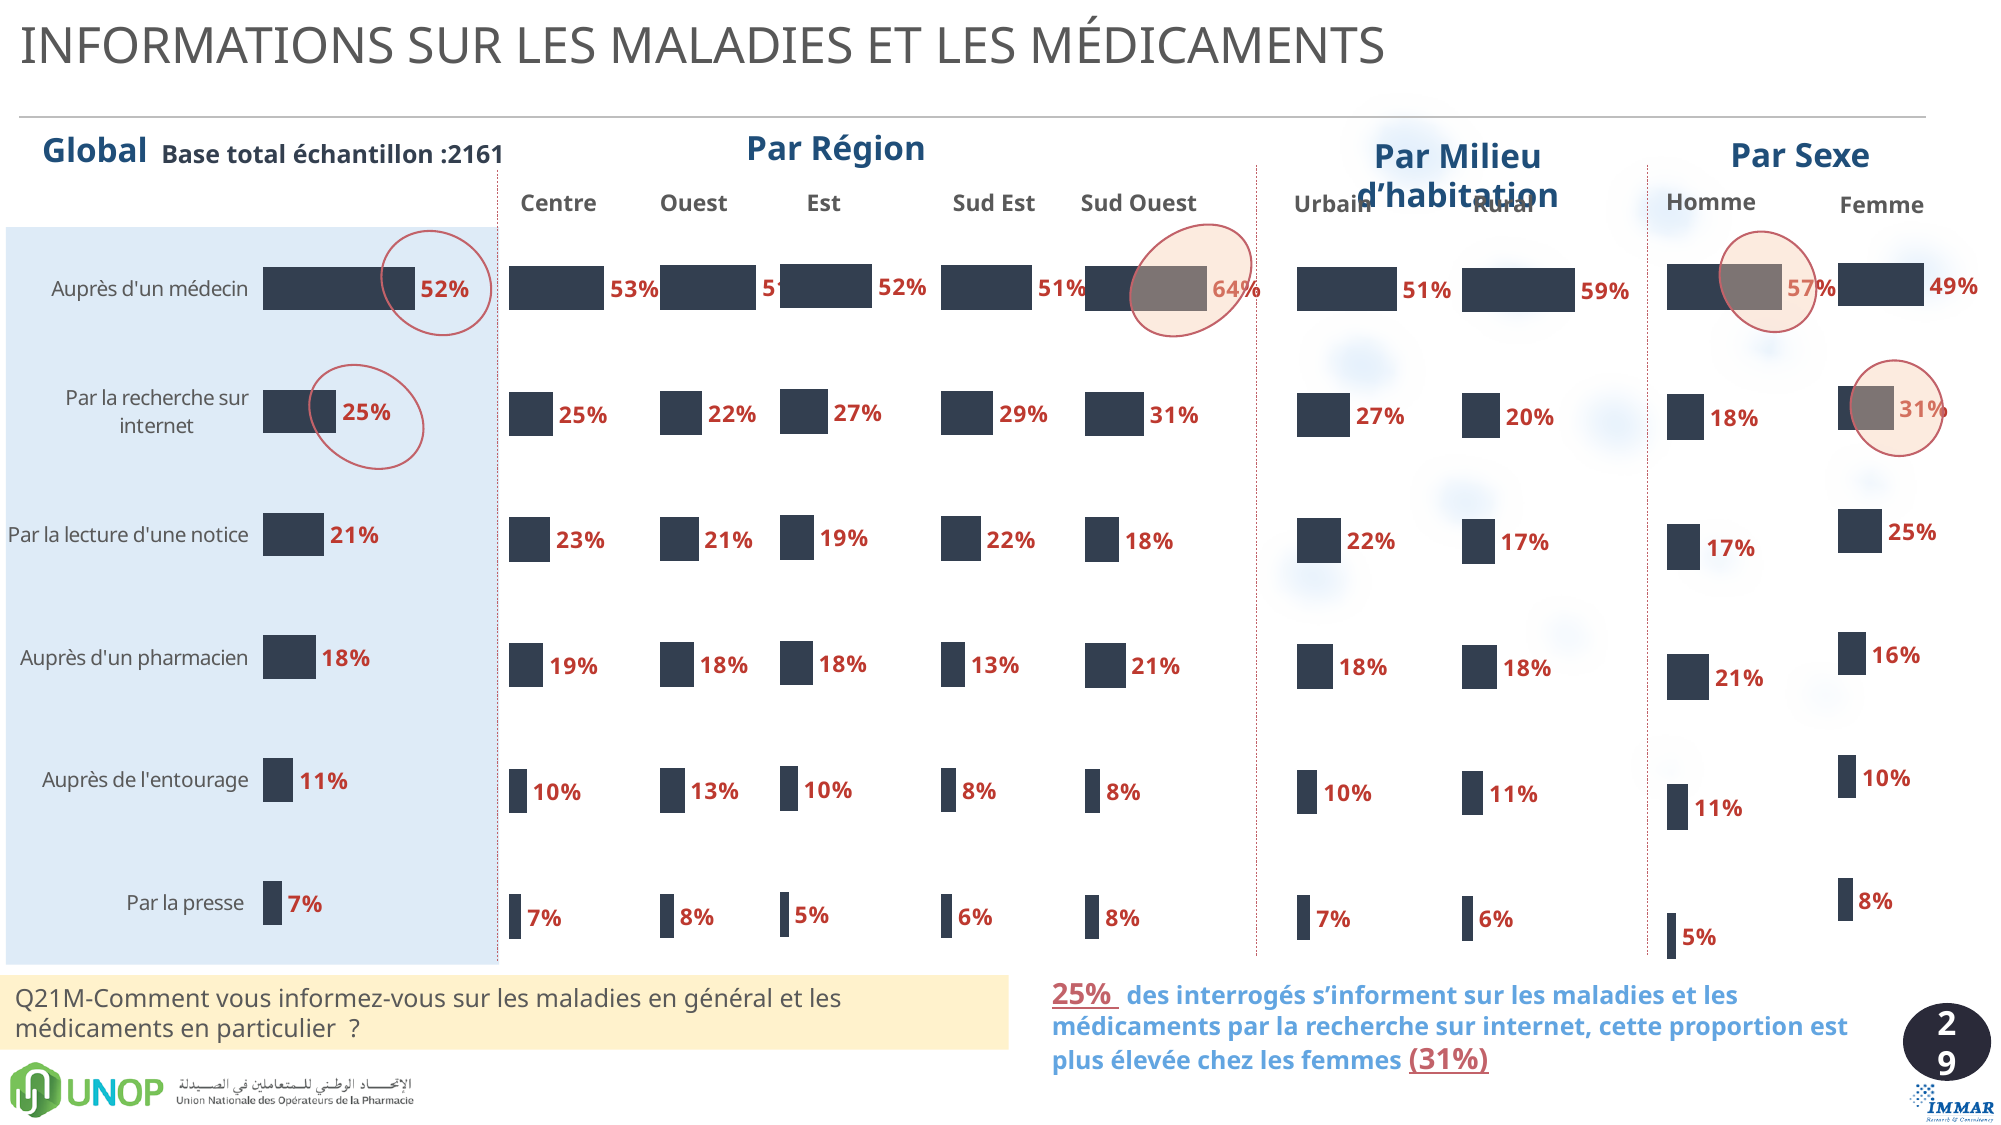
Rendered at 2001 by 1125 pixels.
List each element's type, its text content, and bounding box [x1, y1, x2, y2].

text_box Urbain [1279, 182, 1394, 225]
text_box Homme [1651, 180, 1772, 222]
text_box INFORMATIONS SUR LES MALADIES ET LES MÉDICAMENTS [5, 6, 1970, 82]
chart [5, 222, 2000, 1002]
text_box Q21M-Comment vous informez-vous sur les maladies en général et les médicaments en particulier ? [0, 975, 1009, 1050]
text_box Par Sexe [1685, 126, 1916, 182]
text_box Par Région [731, 120, 941, 175]
text_box Sud Est [938, 181, 1057, 224]
text_box Sud Ouest [1066, 181, 1213, 224]
picture [4, 1060, 424, 1121]
text_box 25% des interrogés s’informent sur les maladies et les médicaments par la recherche sur internet, cette proportion est plus élevée chez les femmes (31%) [1037, 968, 1890, 1083]
text_box Par Milieu d’habitation [1261, 127, 1655, 222]
text_box Base total échantillon :2161 [146, 131, 527, 177]
text_box Ouest [645, 180, 749, 223]
text_box Est [791, 181, 856, 223]
text_box Rural [1458, 182, 1555, 225]
text_box Femme [1824, 183, 1940, 223]
picture [1906, 1081, 2000, 1125]
text_box Centre [505, 180, 618, 224]
text_box 29 [1901, 1001, 1993, 1082]
text_box Global [27, 122, 163, 177]
